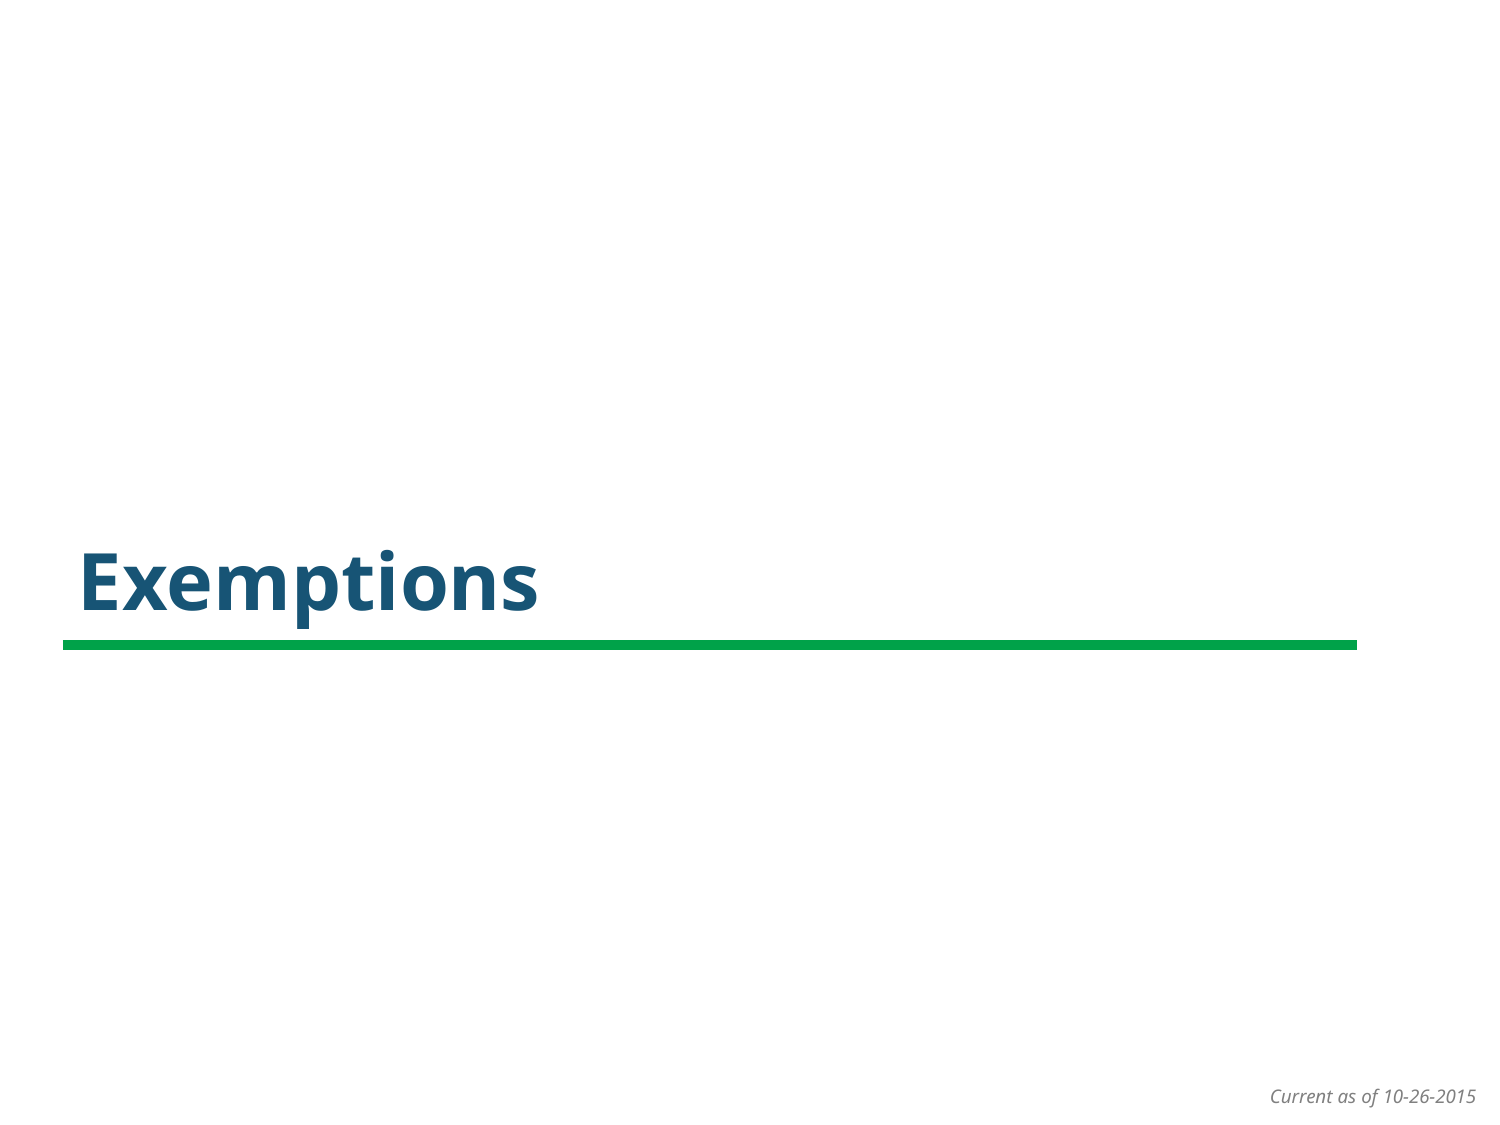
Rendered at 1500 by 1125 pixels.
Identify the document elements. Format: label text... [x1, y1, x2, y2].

title Exemptions [62, 523, 1474, 648]
